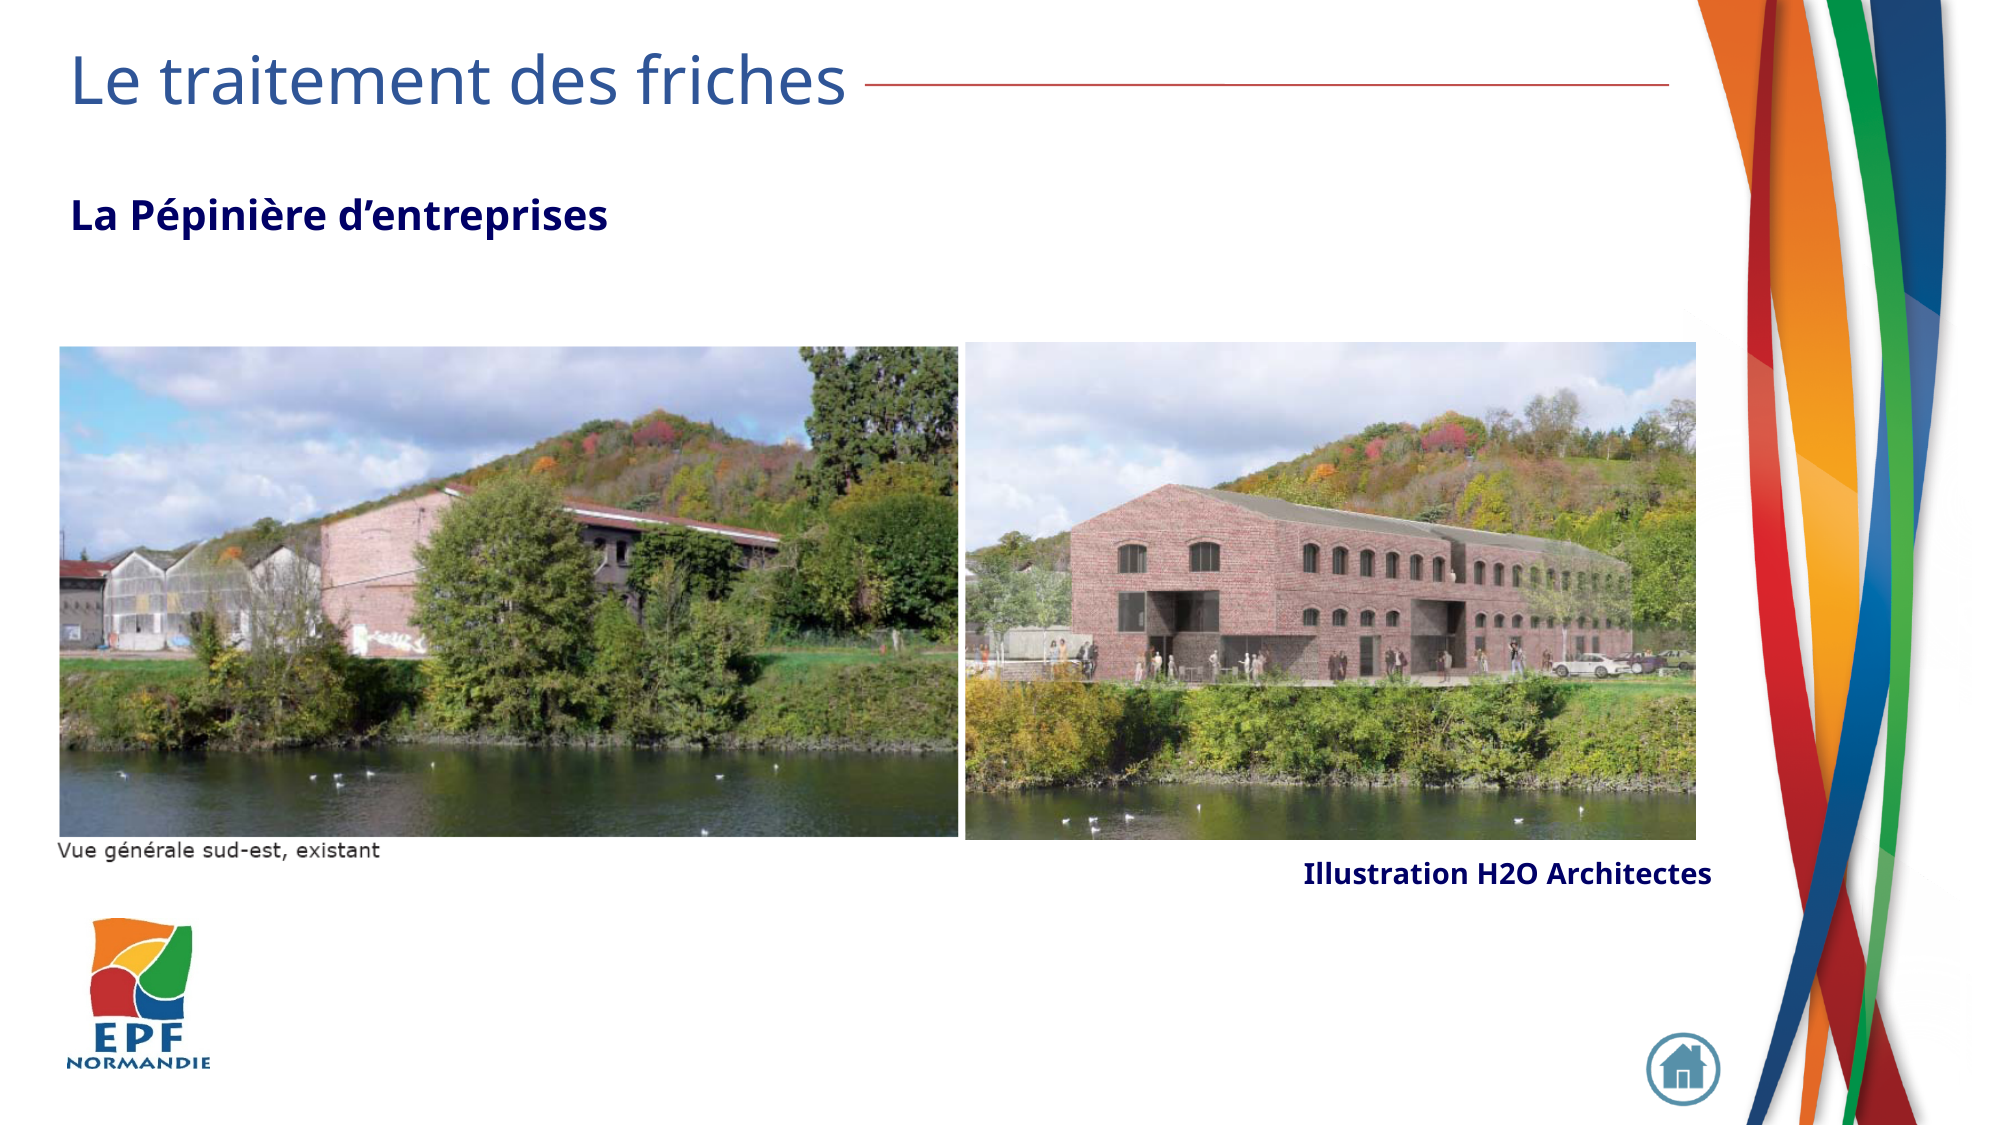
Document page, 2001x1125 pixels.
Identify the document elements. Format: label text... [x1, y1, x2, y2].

text_box Illustration H2O Architectes [1289, 848, 1700, 898]
picture [54, 0, 1972, 1125]
text_box Le traitement des friches [55, 30, 923, 125]
text_box La Pépinière d’entreprises [55, 180, 1188, 246]
picture [67, 918, 210, 1069]
